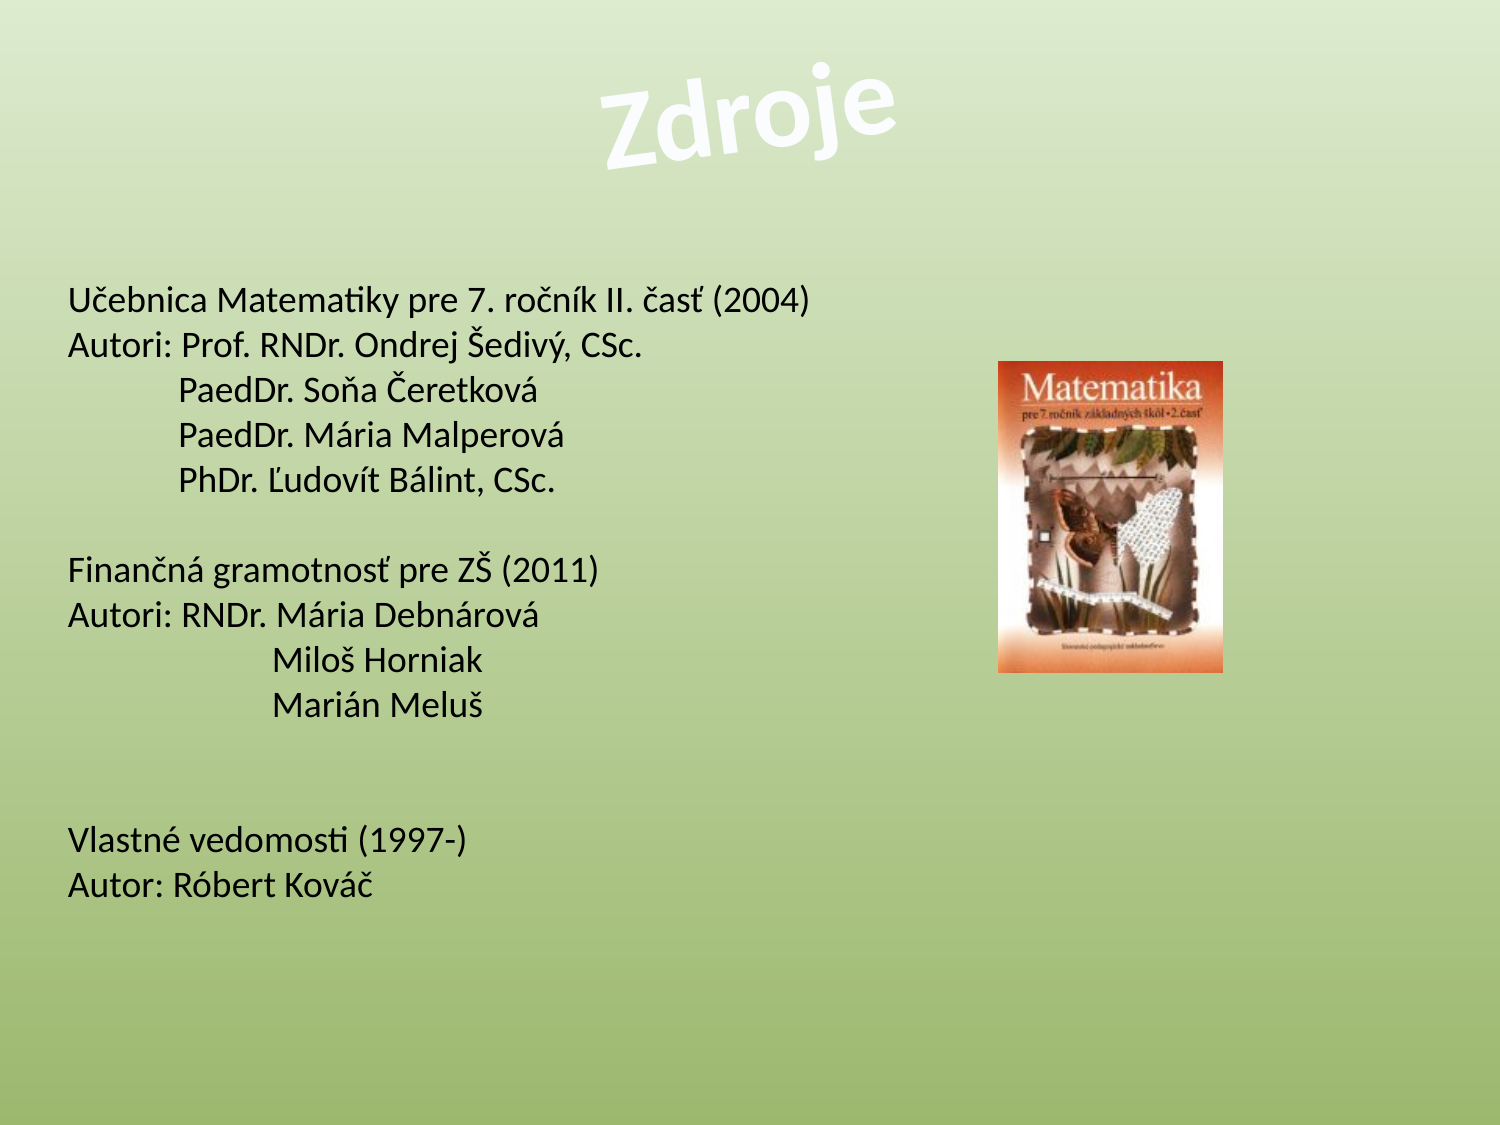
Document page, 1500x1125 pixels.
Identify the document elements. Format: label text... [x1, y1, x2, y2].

text_box Učebnica Matematiky pre 7. ročník II. časť (2004) Autori: Prof. RNDr. Ondrej Šedivý, CSc. PaedDr. Soňa Čeretková PaedDr. Mária Malperová PhDr. Ľudovít Bálint, CSc. Finančná gramotnosť pre ZŠ (2011) Autori: RNDr. Mária Debnárová Miloš Horniak Marián Meluš Vlastné vedomosti (1997-) Autor: Róbert Kováč [53, 267, 1400, 912]
picture [997, 361, 1224, 673]
text_box Zdroje [575, 9, 921, 203]
